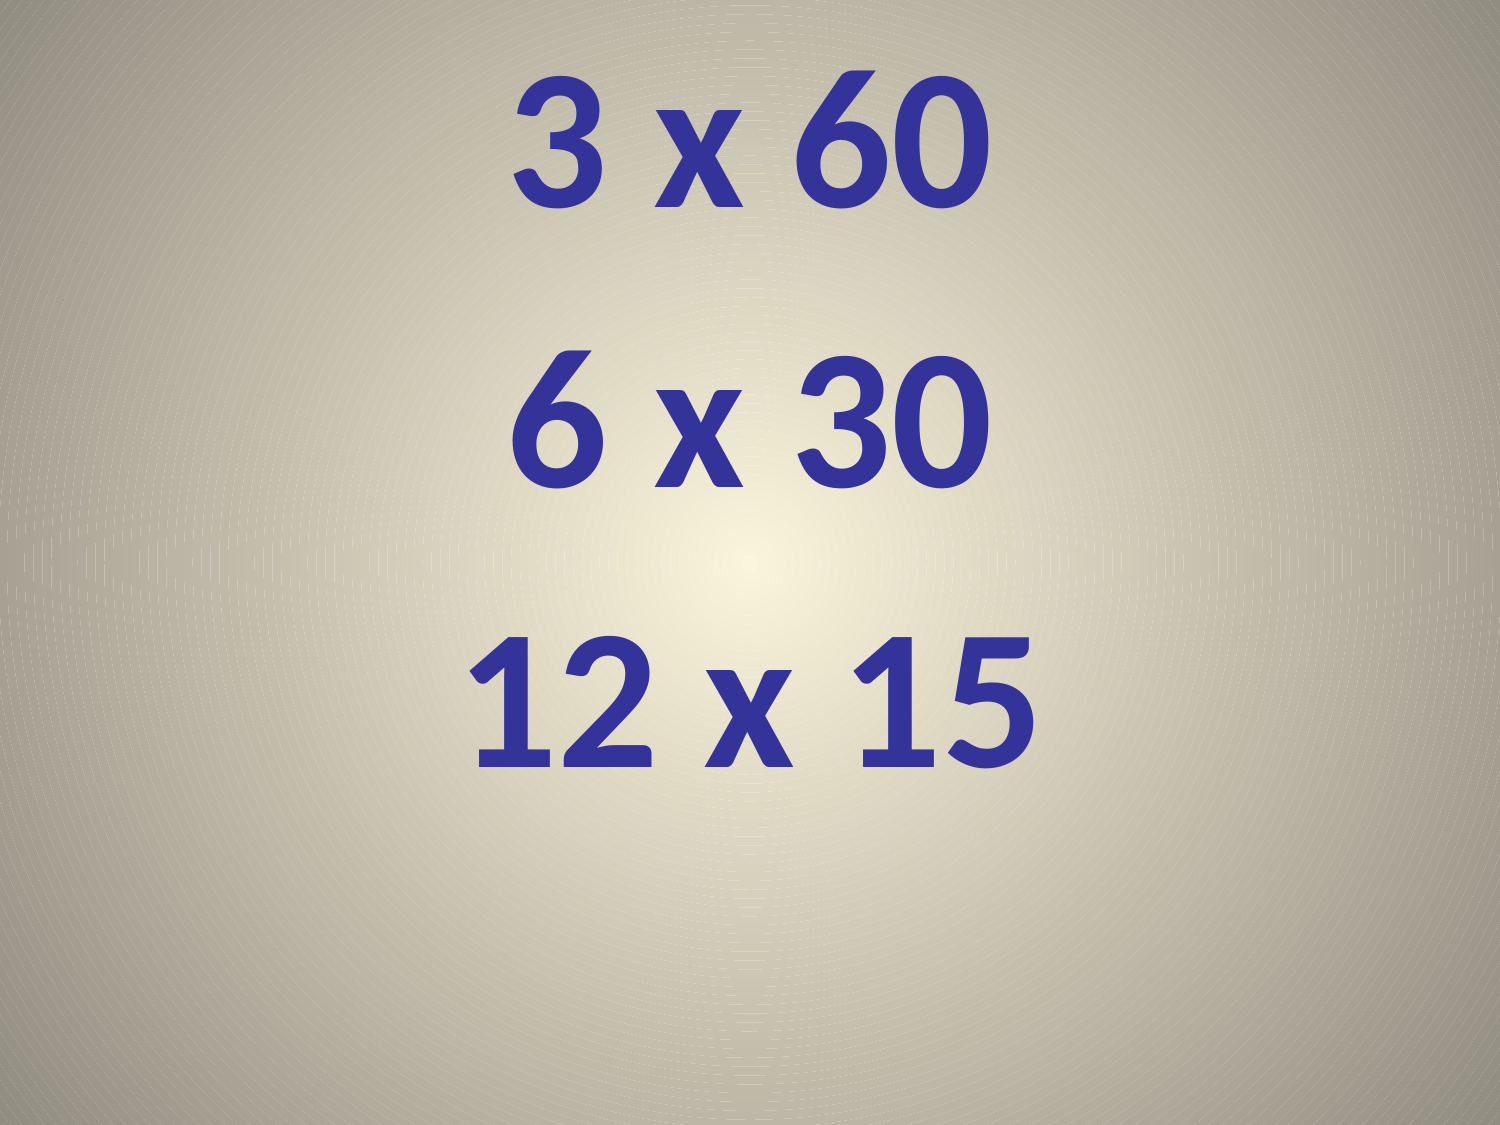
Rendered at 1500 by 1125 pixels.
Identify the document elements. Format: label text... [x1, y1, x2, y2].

list 3 x 60 6 x 30 12 x 15 [75, 0, 1425, 1125]
